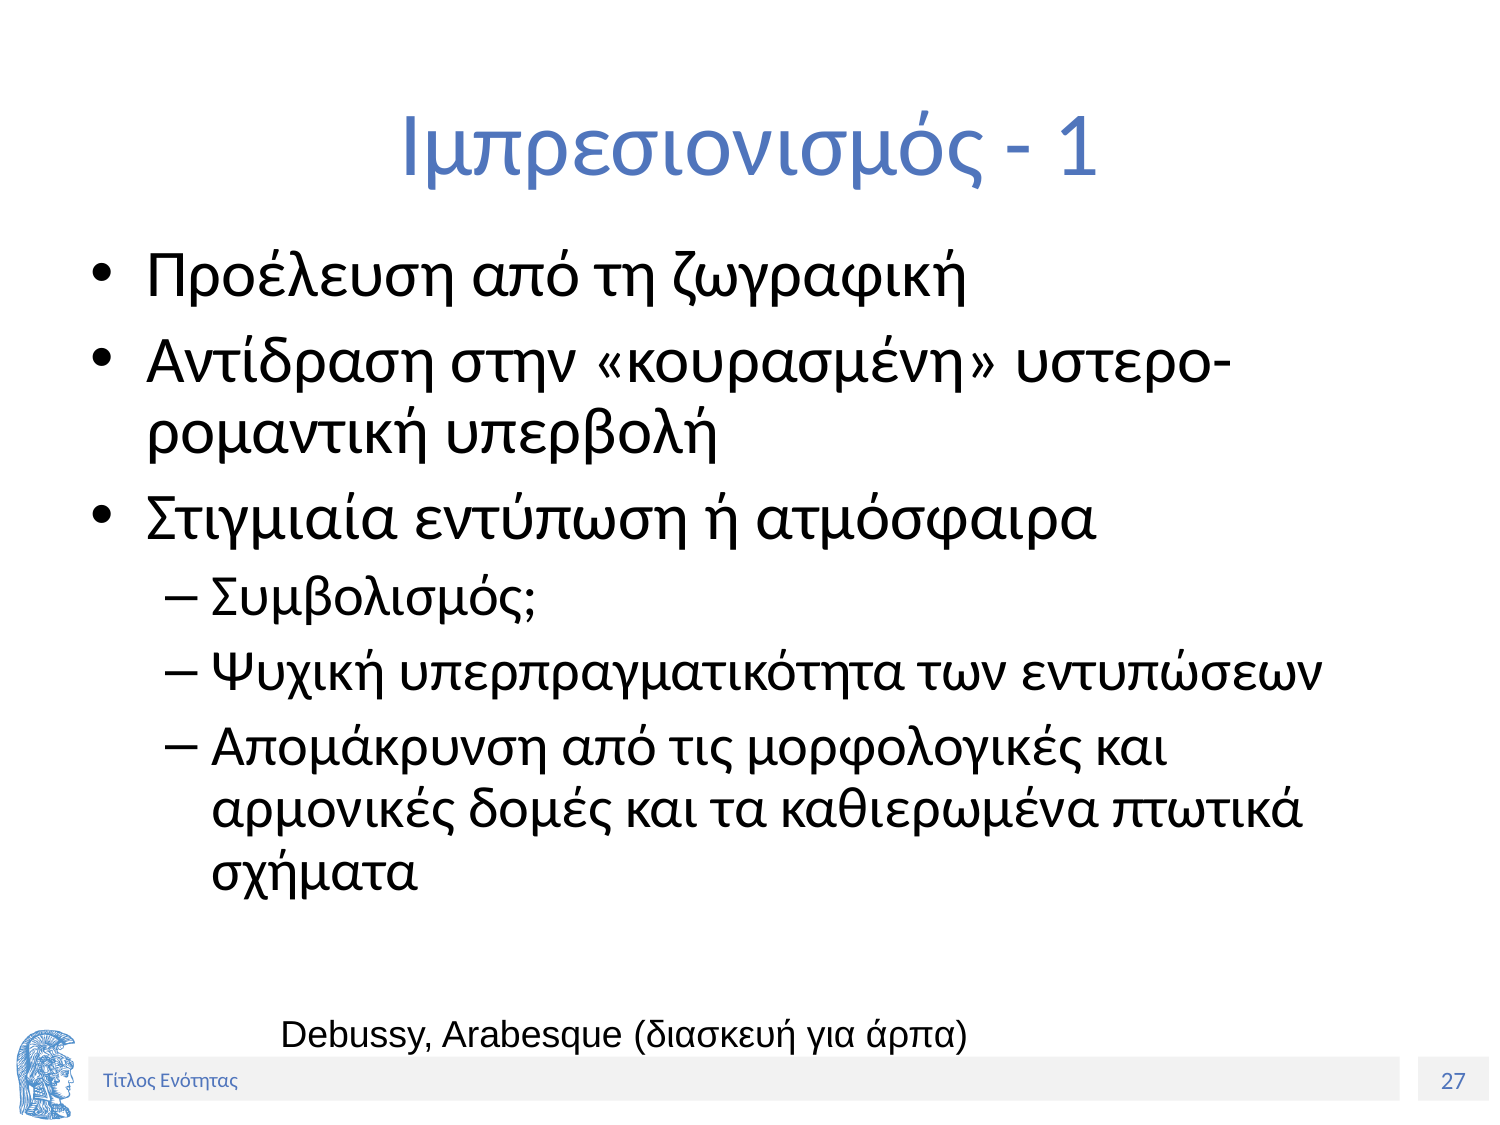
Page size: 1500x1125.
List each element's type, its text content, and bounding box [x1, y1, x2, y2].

title Ιμπρεσιονισμός - 1 [75, 45, 1425, 231]
list Προέλευση από τη ζωγραφική Αντίδραση στην «κουρασμένη» υστερο-ρομαντική υπερβολή Στιγμιαία εντύπωση ή ατμόσφαιρα Συμβολισμός; Ψυχική υπερπραγματικότητα των εντυπώσεων Απομάκρυνση από τις μορφολογικές και αρμονικές δομές και τα καθιερωμένα πτωτικά σχήματα [75, 231, 1425, 1006]
picture [9, 1026, 81, 1120]
text_box Debussy, Arabesque (διασκευή για άρπα) [265, 1002, 984, 1063]
